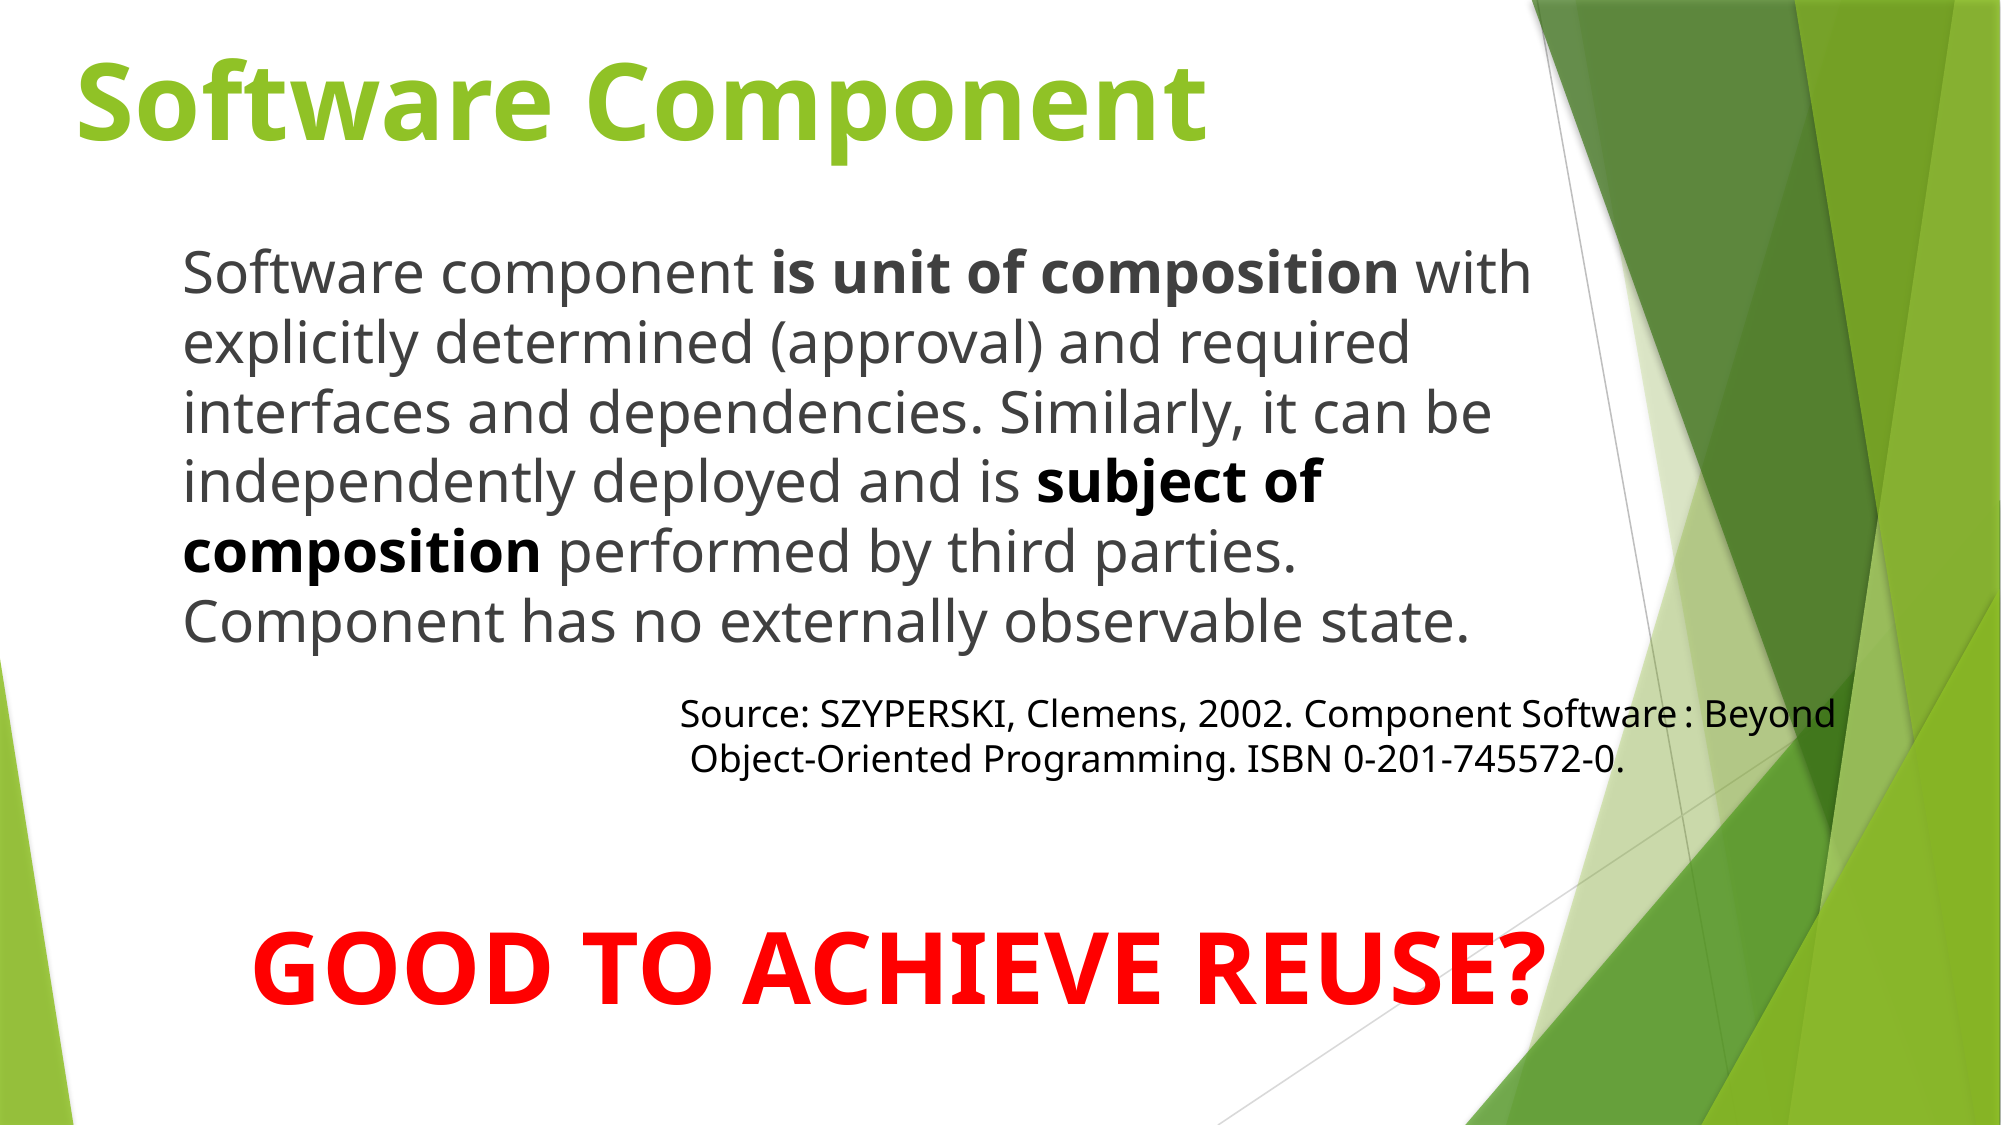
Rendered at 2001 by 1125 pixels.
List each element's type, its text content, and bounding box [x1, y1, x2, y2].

list Software component is unit of composition with explicitly determined (approval) and required interfaces and dependencies. Similarly, it can be independently deployed and is subject of composition performed by third parties. Component has no externally observable state. [167, 227, 1578, 691]
title Software Component [60, 25, 1471, 243]
text_box Source: SZYPERSKI, Clemens, 2002. Component Software : Beyond Object-Oriented Programming. ISBN 0-201-745572-0. [665, 682, 1853, 788]
text_box GOOD TO ACHIEVE REUSE? [235, 897, 1564, 1033]
